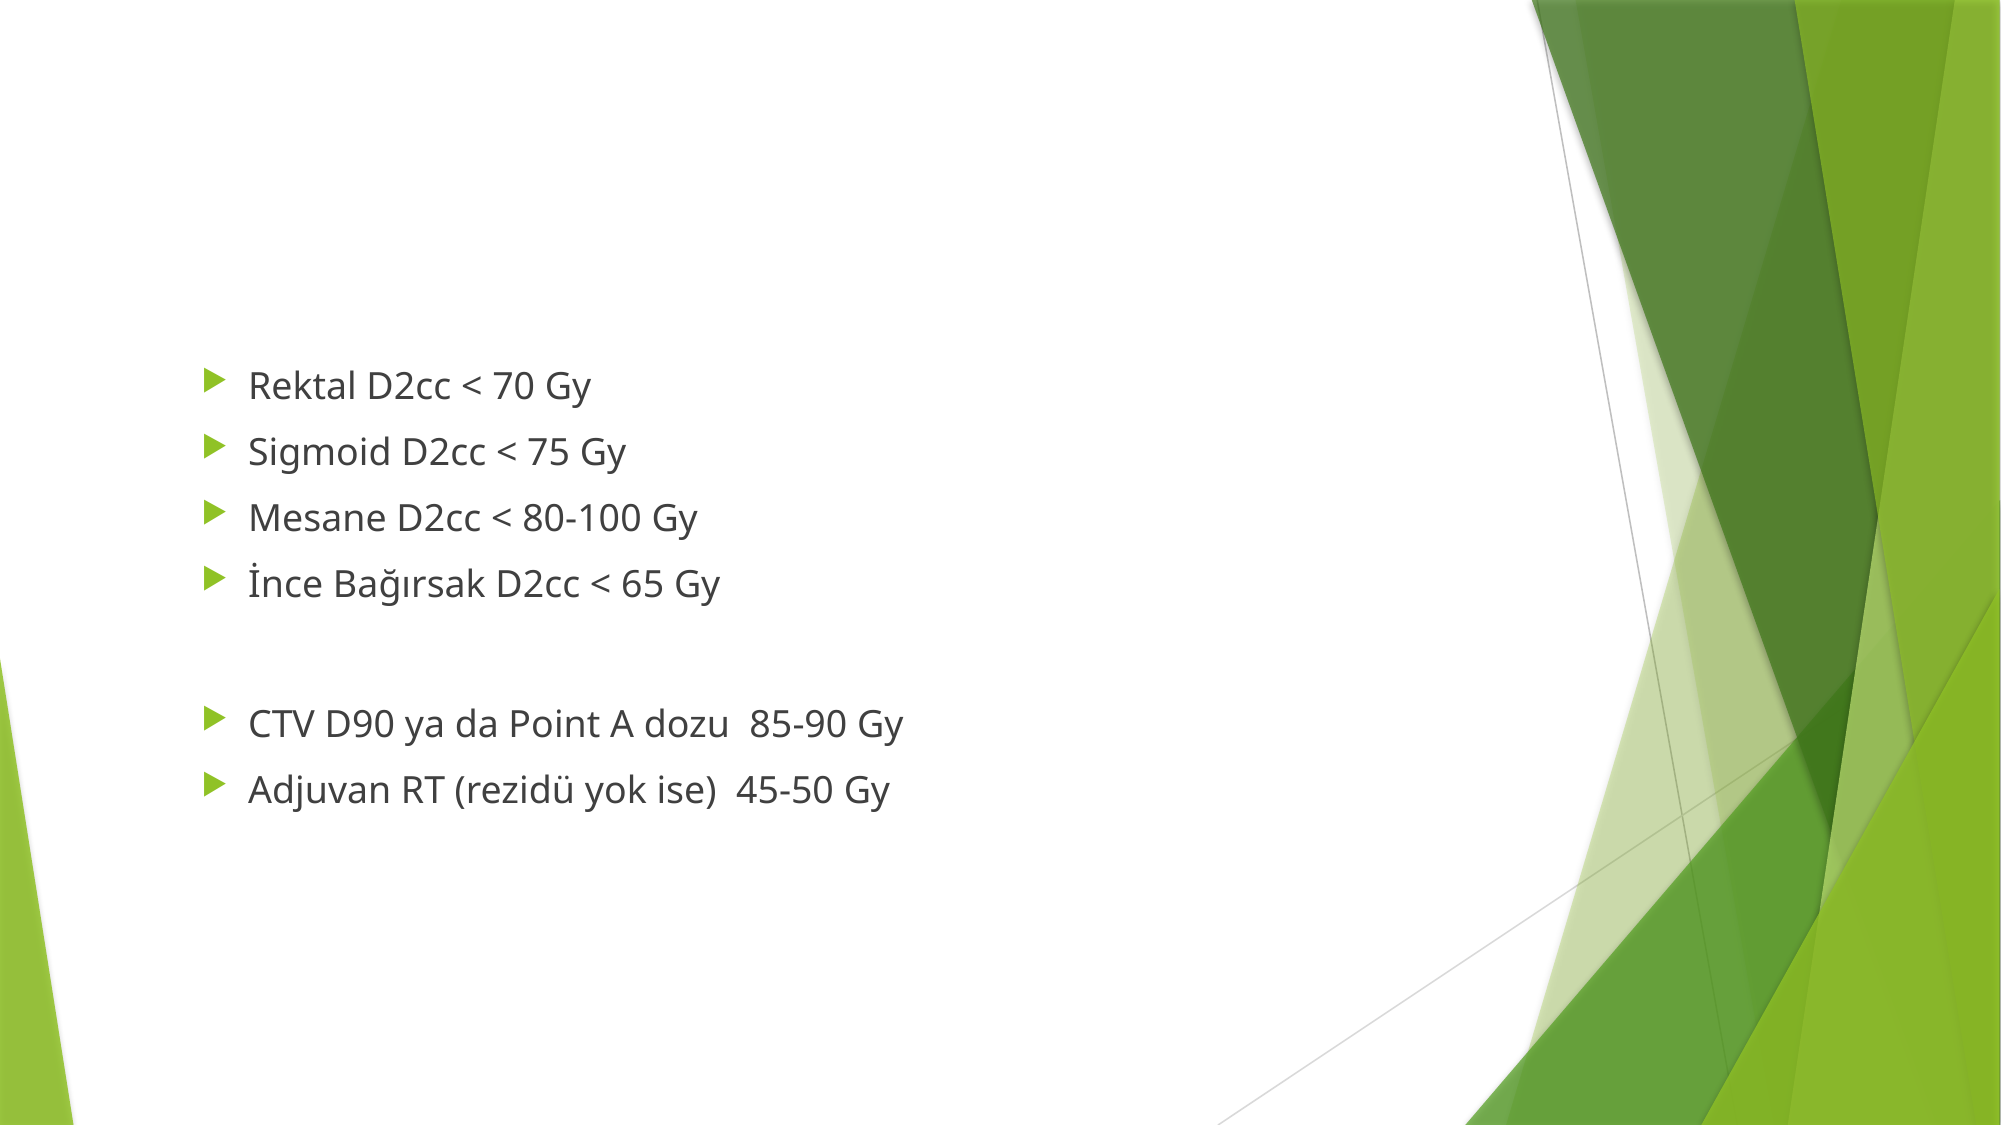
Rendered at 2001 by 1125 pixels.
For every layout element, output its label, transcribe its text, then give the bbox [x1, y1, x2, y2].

list Rektal D2cc < 70 Gy Sigmoid D2cc < 75 Gy Mesane D2cc < 80-100 Gy İnce Bağırsak D2cc < 65 Gy CTV D90 ya da Point A dozu 85-90 Gy Adjuvan RT (rezidü yok ise) 45-50 Gy [111, 354, 1522, 992]
